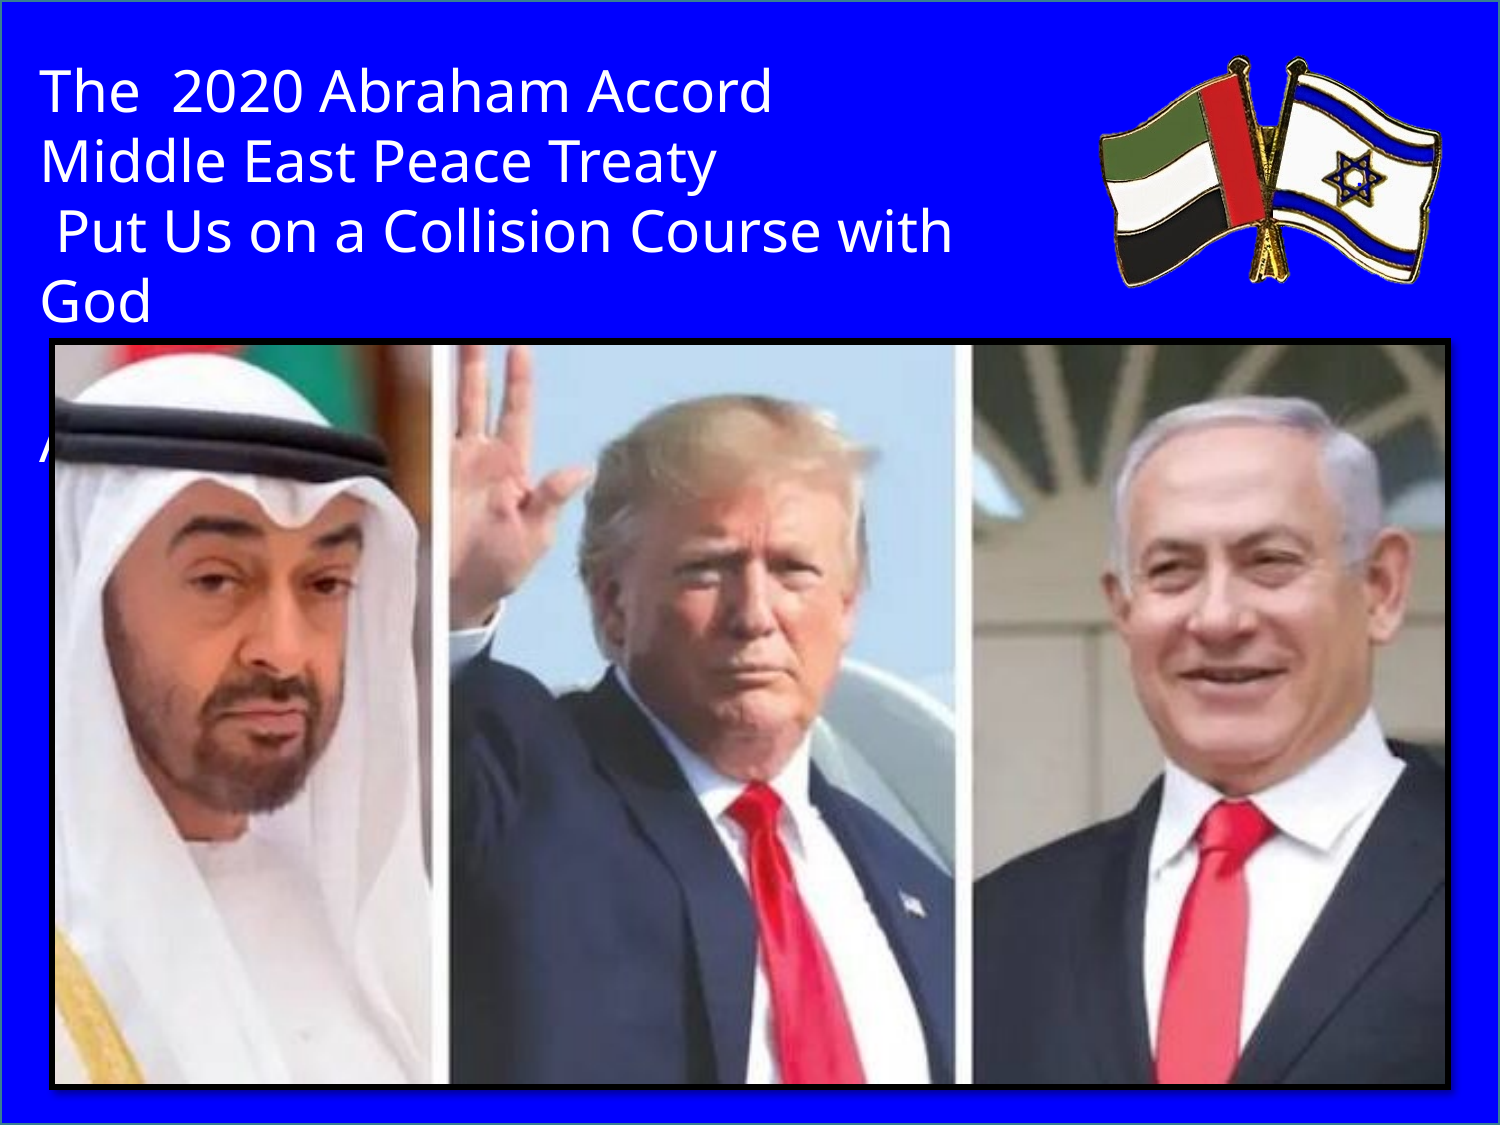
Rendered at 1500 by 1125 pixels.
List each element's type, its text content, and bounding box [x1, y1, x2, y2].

picture [1068, 22, 1464, 339]
text_box [0, 0, 1500, 1125]
picture [55, 344, 1445, 1085]
text_box The 2020 Abraham Accord Middle East Peace Treaty Put Us on a Collision Course with God ‘The Road to Armageddon’ [25, 46, 1054, 482]
